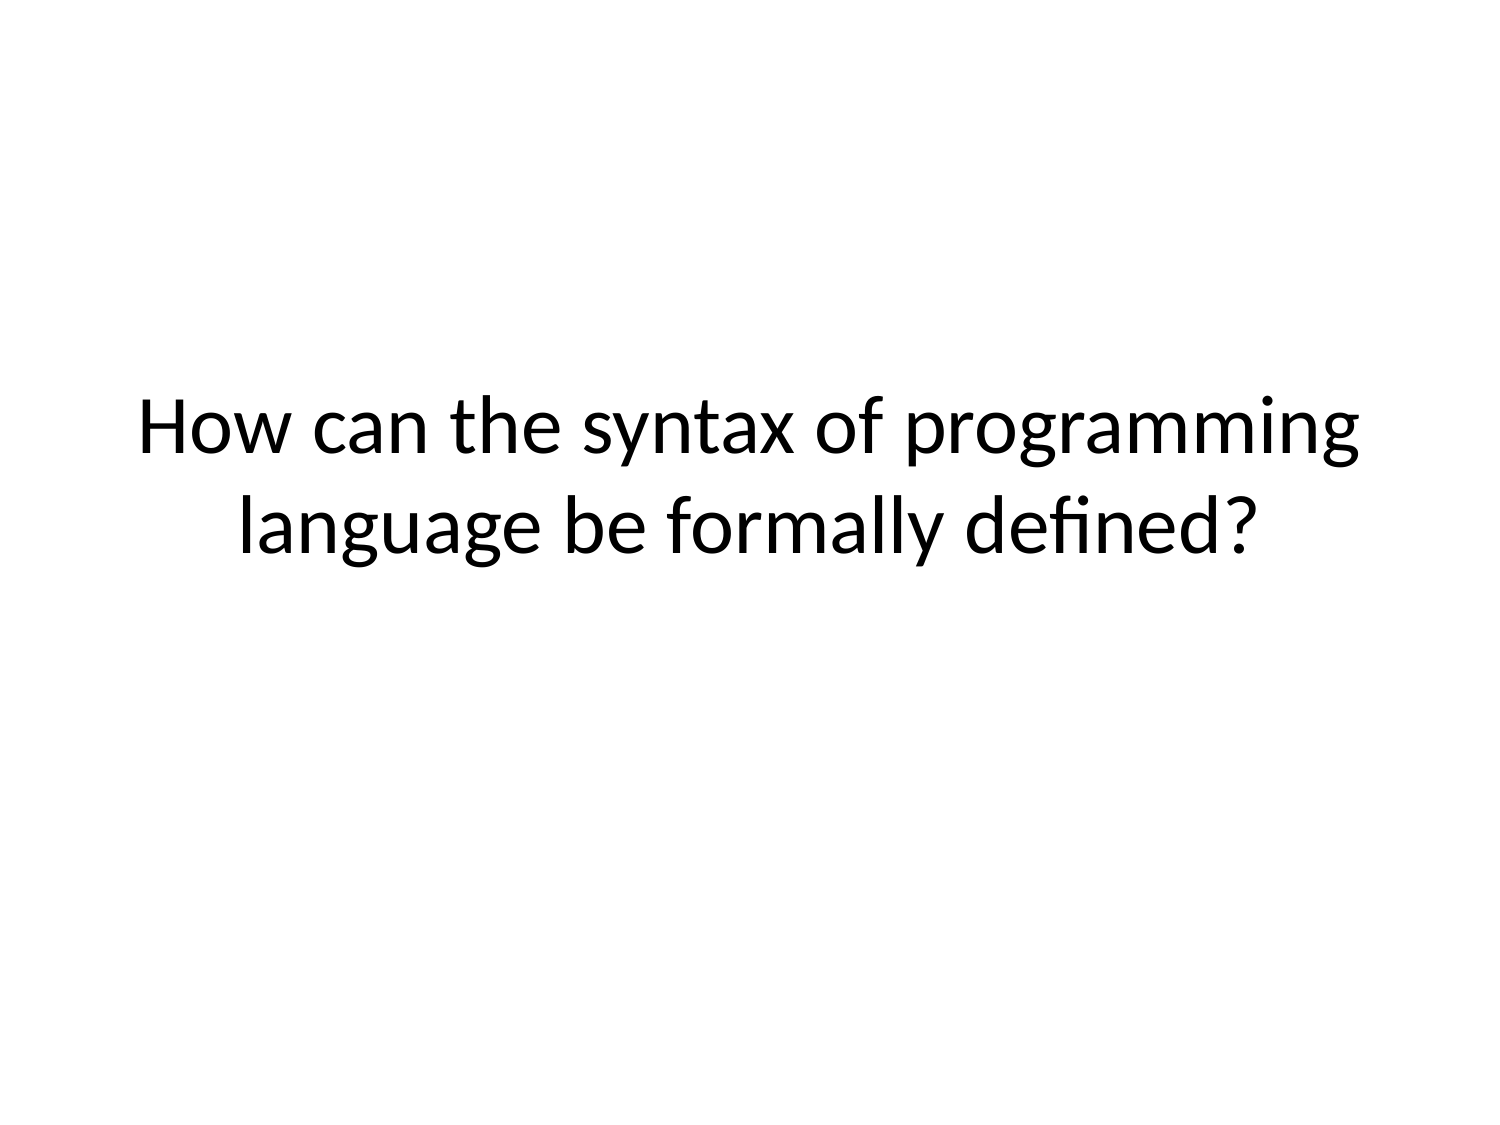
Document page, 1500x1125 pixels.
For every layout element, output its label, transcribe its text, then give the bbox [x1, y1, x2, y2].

title How can the syntax of programming language be formally defined? [112, 349, 1388, 591]
